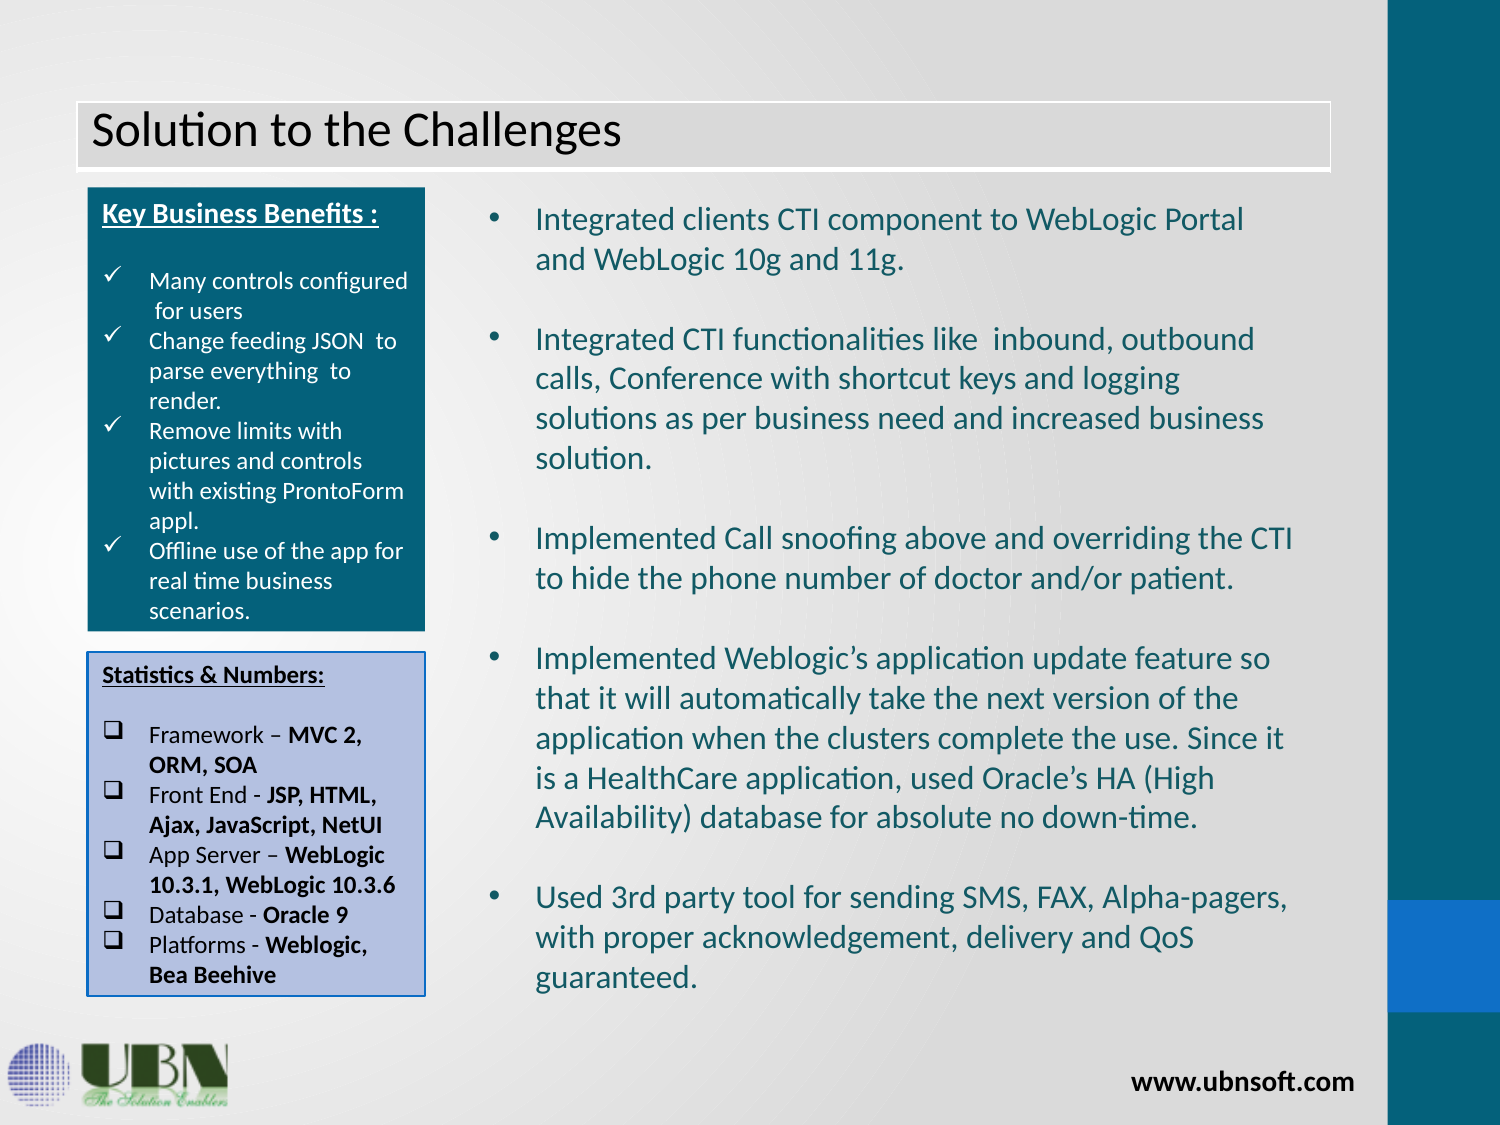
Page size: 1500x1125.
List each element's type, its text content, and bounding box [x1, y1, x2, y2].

picture [5, 1040, 231, 1110]
text_box Statistics & Numbers: Framework – MVC 2, ORM, SOA Front End - JSP, HTML, Ajax, JavaScript, NetUI App Server – WebLogic 10.3.1, WebLogic 10.3.6 Database - Oracle 9 Platforms - Weblogic, Bea Beehive [86, 651, 426, 997]
table_header Solution to the Challenges [78, 103, 1330, 167]
text_box Integrated clients CTI component to WebLogic Portal and WebLogic 10g and 11g. Integrated CTI functionalities like inbound, outbound calls, Conference with shortcut keys and logging solutions as per business need and increased business solution. Implemented Call snoofing above and overriding the CTI to hide the phone number of doctor and/or patient. Implemented Weblogic’s application update feature so that it will automatically take the next version of the application when the clusters complete the use. Since it is a HealthCare application, used Oracle’s HA (High Availability) database for absolute no down-time. Used 3rd party tool for sending SMS, FAX, Alpha-pagers, with proper acknowledgement, delivery and QoS guaranteed. [473, 189, 1313, 1003]
text_box www.ubnsoft.com [1116, 1055, 1400, 1105]
text_box Key Business Benefits : Many controls configured for users Change feeding JSON to parse everything to render. Remove limits with pictures and controls with existing ProntoForm appl. Offline use of the app for real time business scenarios. [87, 187, 425, 632]
